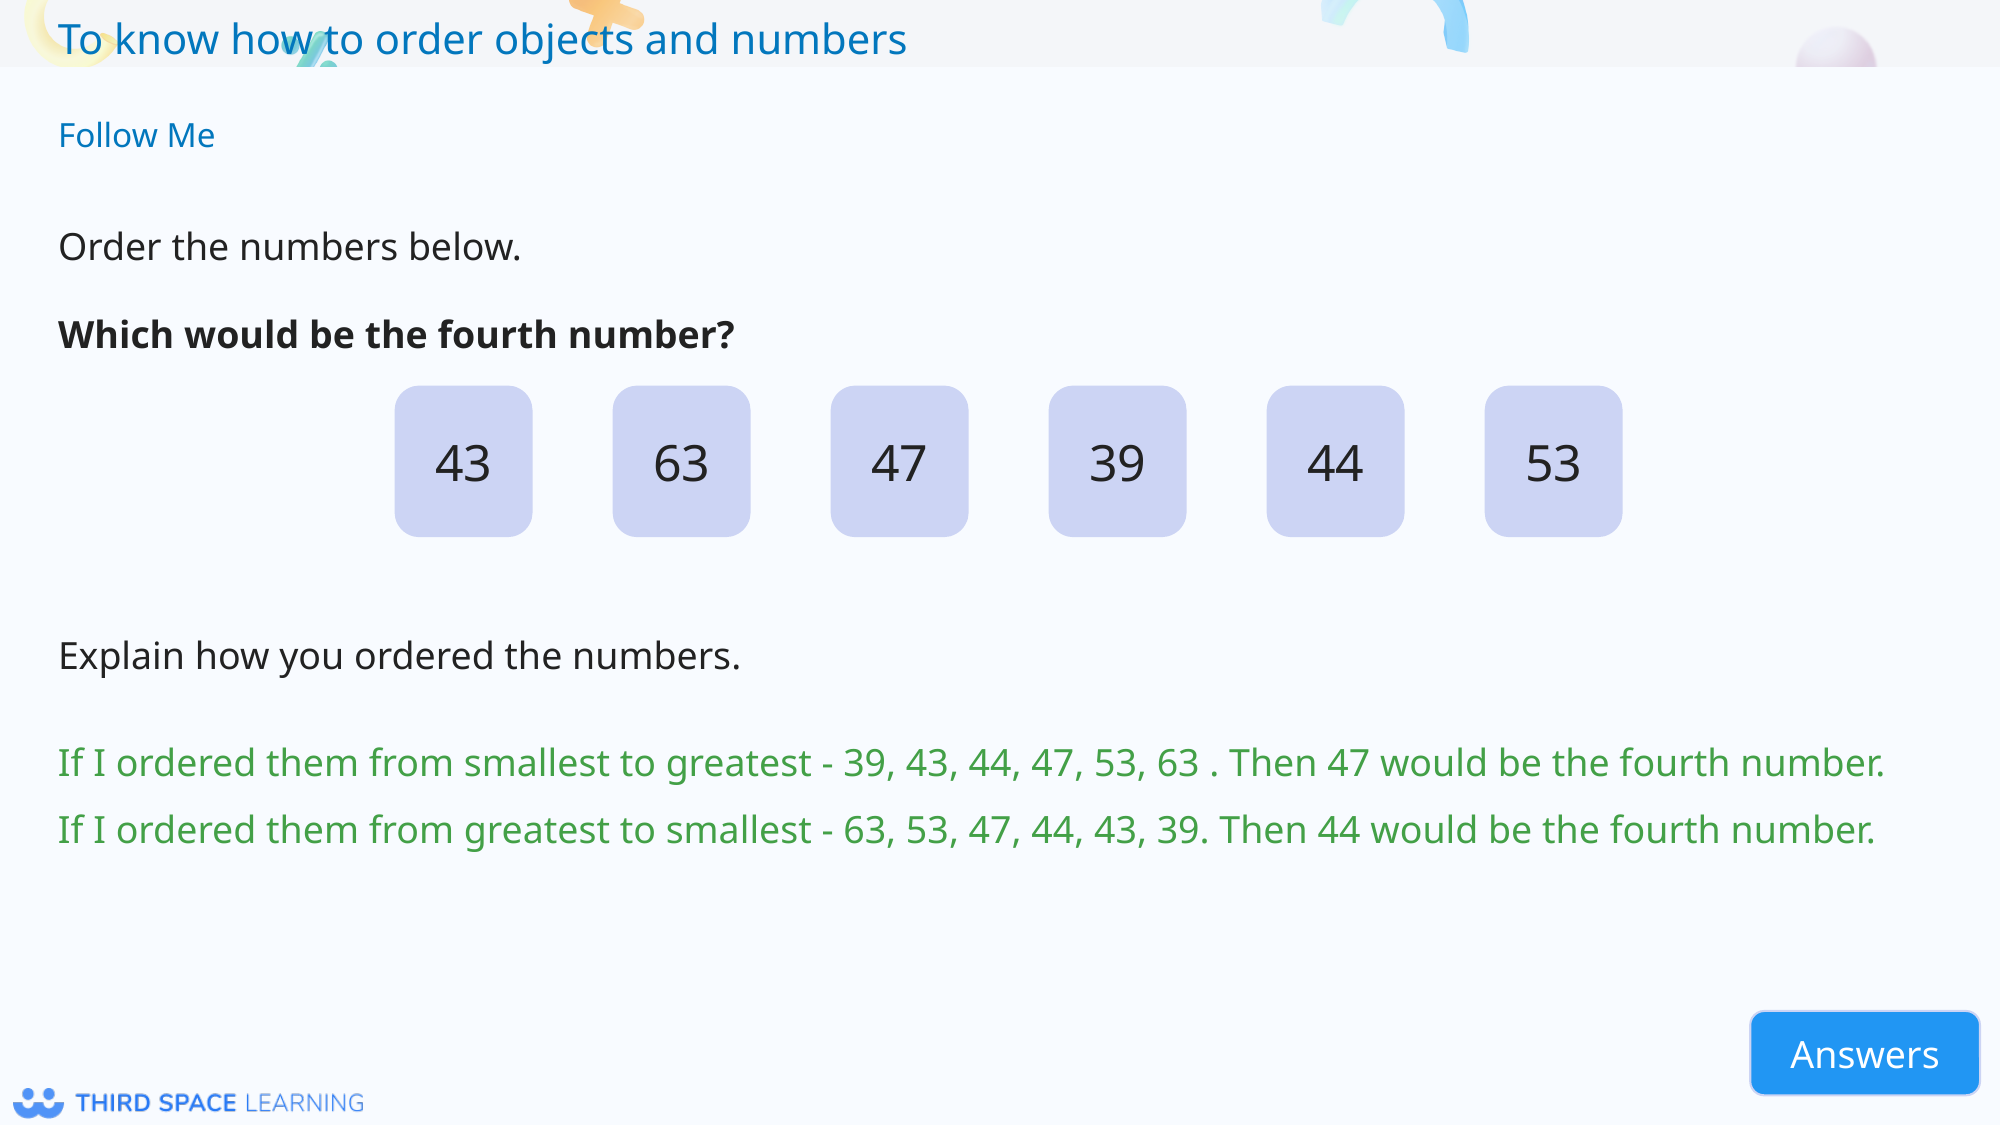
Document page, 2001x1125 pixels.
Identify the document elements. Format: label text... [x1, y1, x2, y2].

list Follow Me [43, 107, 489, 177]
text_box 53 [1486, 387, 1621, 536]
text_box 44 [1268, 387, 1403, 536]
text_box If I ordered them from smallest to greatest - 39, 43, 44, 47, 53, 63 . Then 47 would be the fourth number. If I ordered them from greatest to smallest - 63, 53, 47, 44, 43, 39. Then 44 would be the fourth number. [43, 709, 1950, 859]
text_box 39 [1050, 387, 1185, 536]
text_box 43 [396, 387, 531, 536]
list Order the numbers below. Which would be the fourth number? [43, 192, 1969, 389]
text_box 63 [614, 387, 749, 536]
picture [0, 0, 2000, 67]
text_box 47 [832, 387, 967, 536]
text_box Answers [1749, 1009, 1982, 1097]
text_box Explain how you ordered the numbers. [43, 602, 1969, 687]
picture [13, 1088, 365, 1119]
